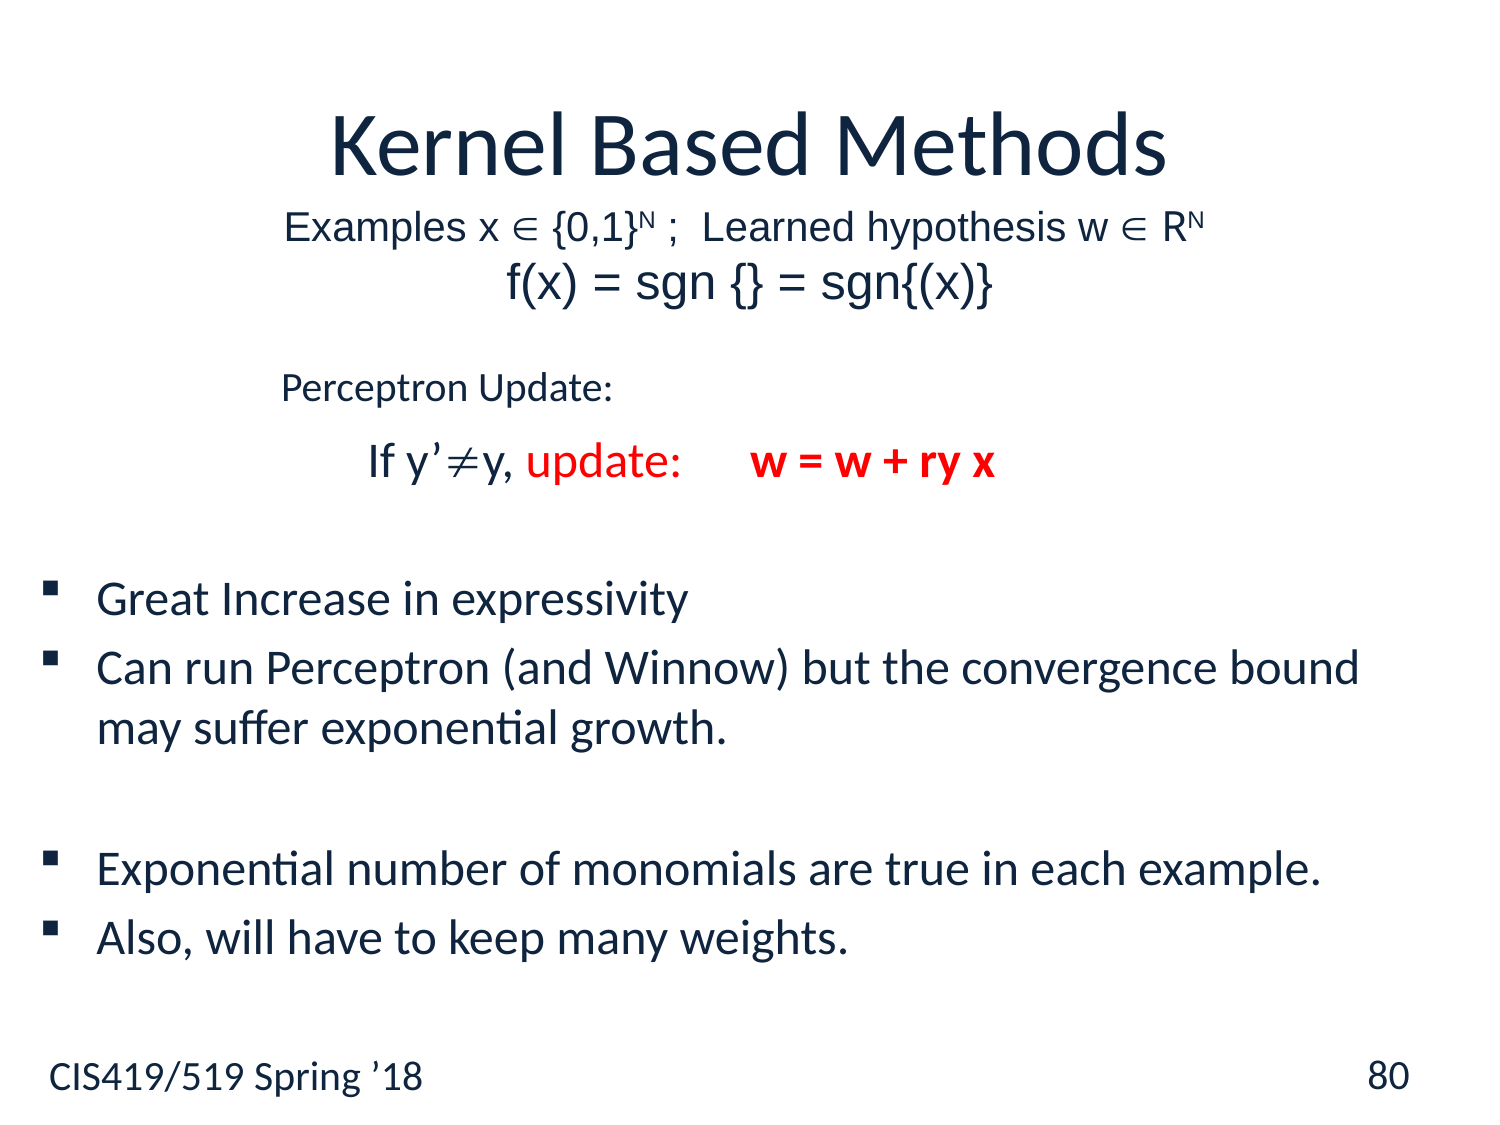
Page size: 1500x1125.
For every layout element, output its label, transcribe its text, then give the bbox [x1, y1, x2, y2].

text_box [37, 549, 1425, 663]
title Kernel Based Methods [75, 45, 1425, 233]
slide_number 80 [1074, 1042, 1425, 1103]
list Great Increase in expressivity Can run Perceptron (and Winnow) but the convergence bound may suffer exponential growth. Exponential number of monomials are true in each example. Also, will have to keep many weights. [24, 487, 1438, 1000]
